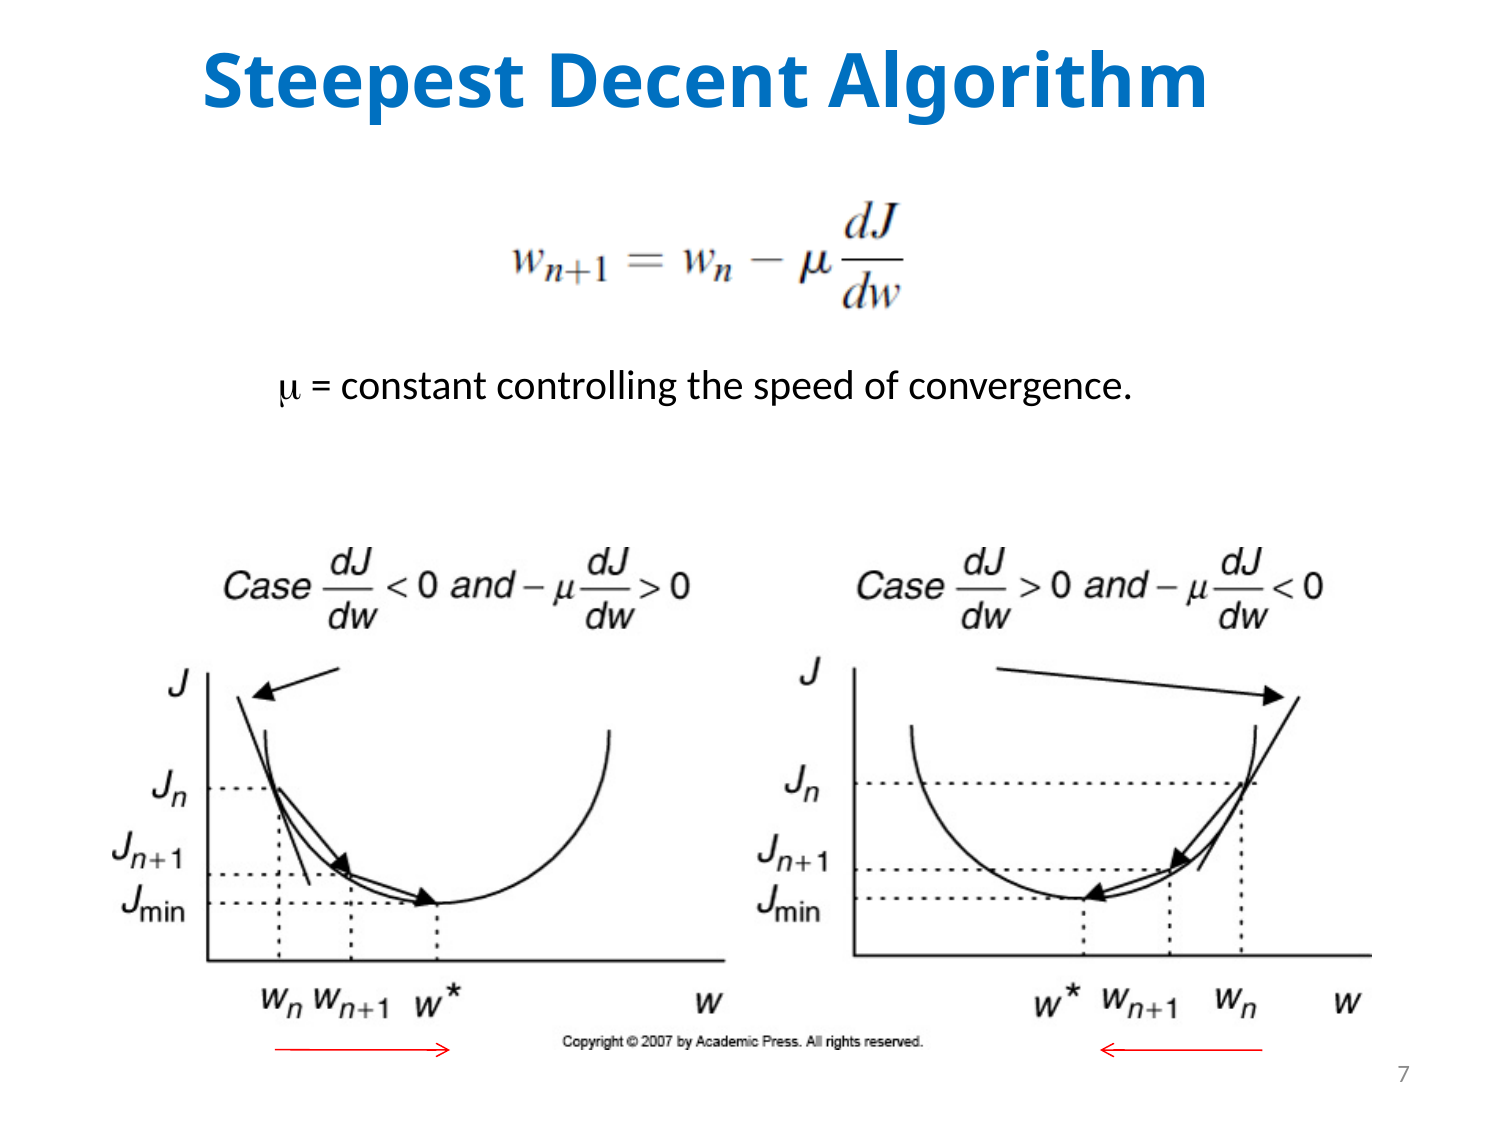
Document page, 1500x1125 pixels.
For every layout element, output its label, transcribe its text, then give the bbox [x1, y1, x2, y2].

picture [490, 187, 910, 326]
text_box Steepest Decent Algorithm [187, 24, 1250, 130]
picture [112, 547, 1372, 1051]
slide_number 7 [1074, 1042, 1425, 1103]
text_box  = constant controlling the speed of convergence. [262, 350, 1275, 415]
